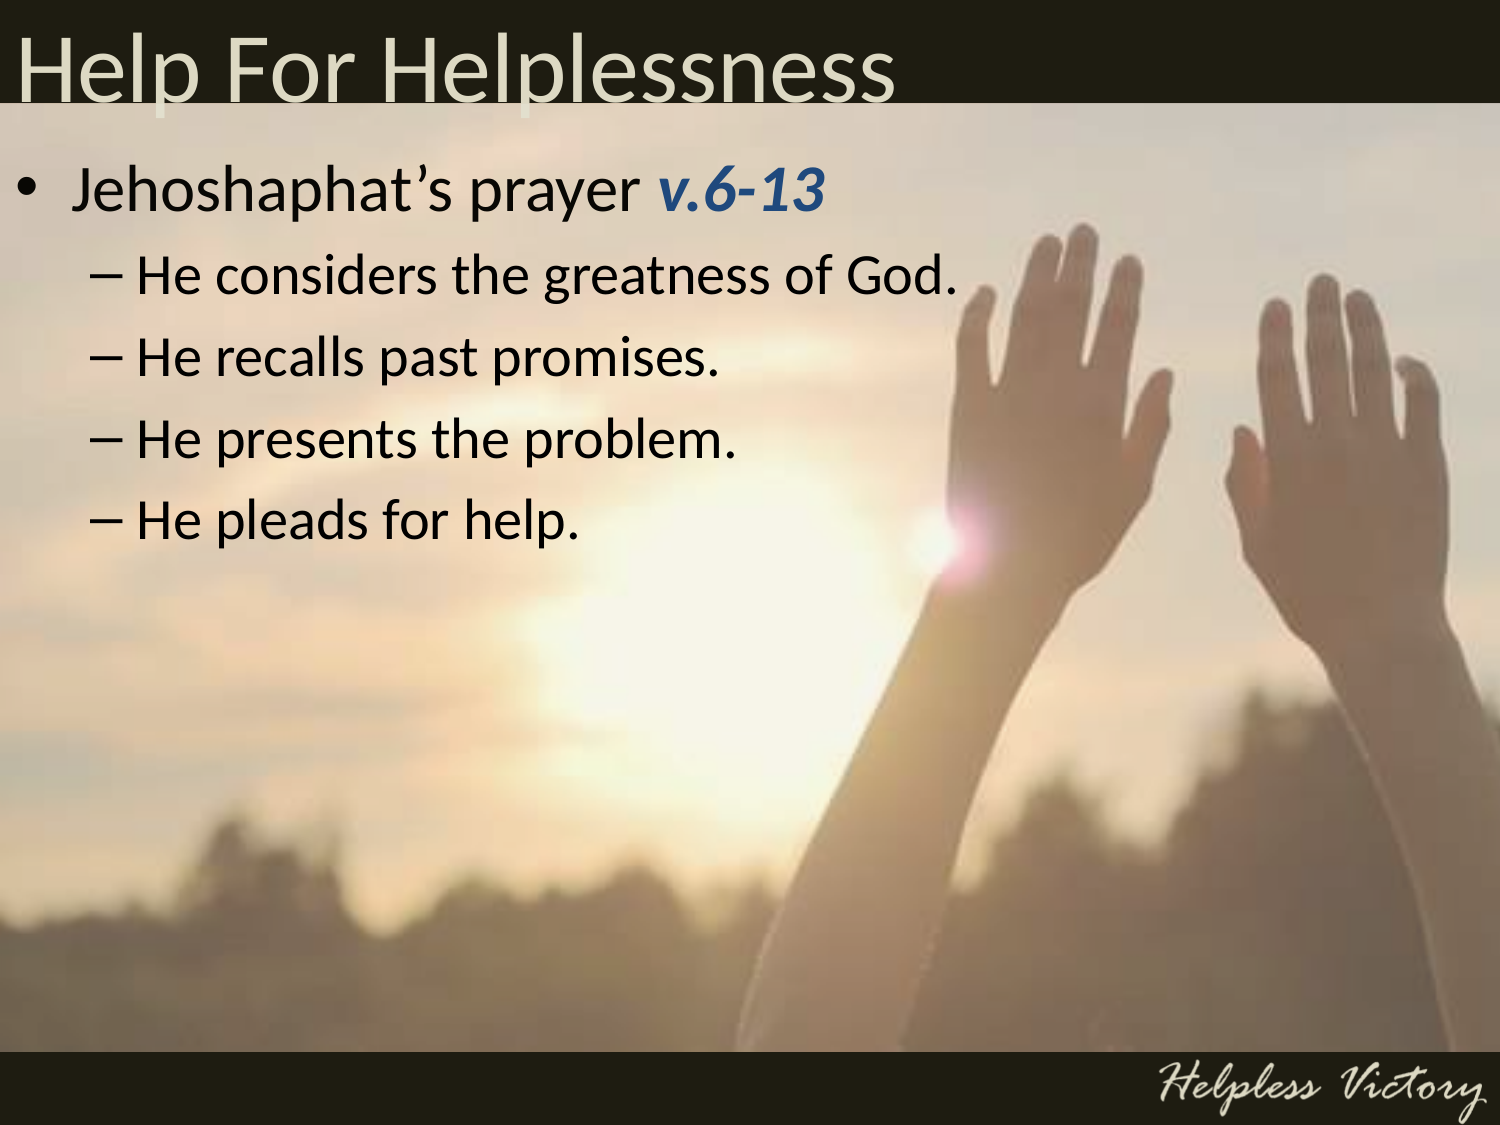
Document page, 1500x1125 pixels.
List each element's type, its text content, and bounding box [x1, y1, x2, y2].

title Help For Helplessness [0, 0, 1350, 101]
picture [0, 103, 1500, 1125]
